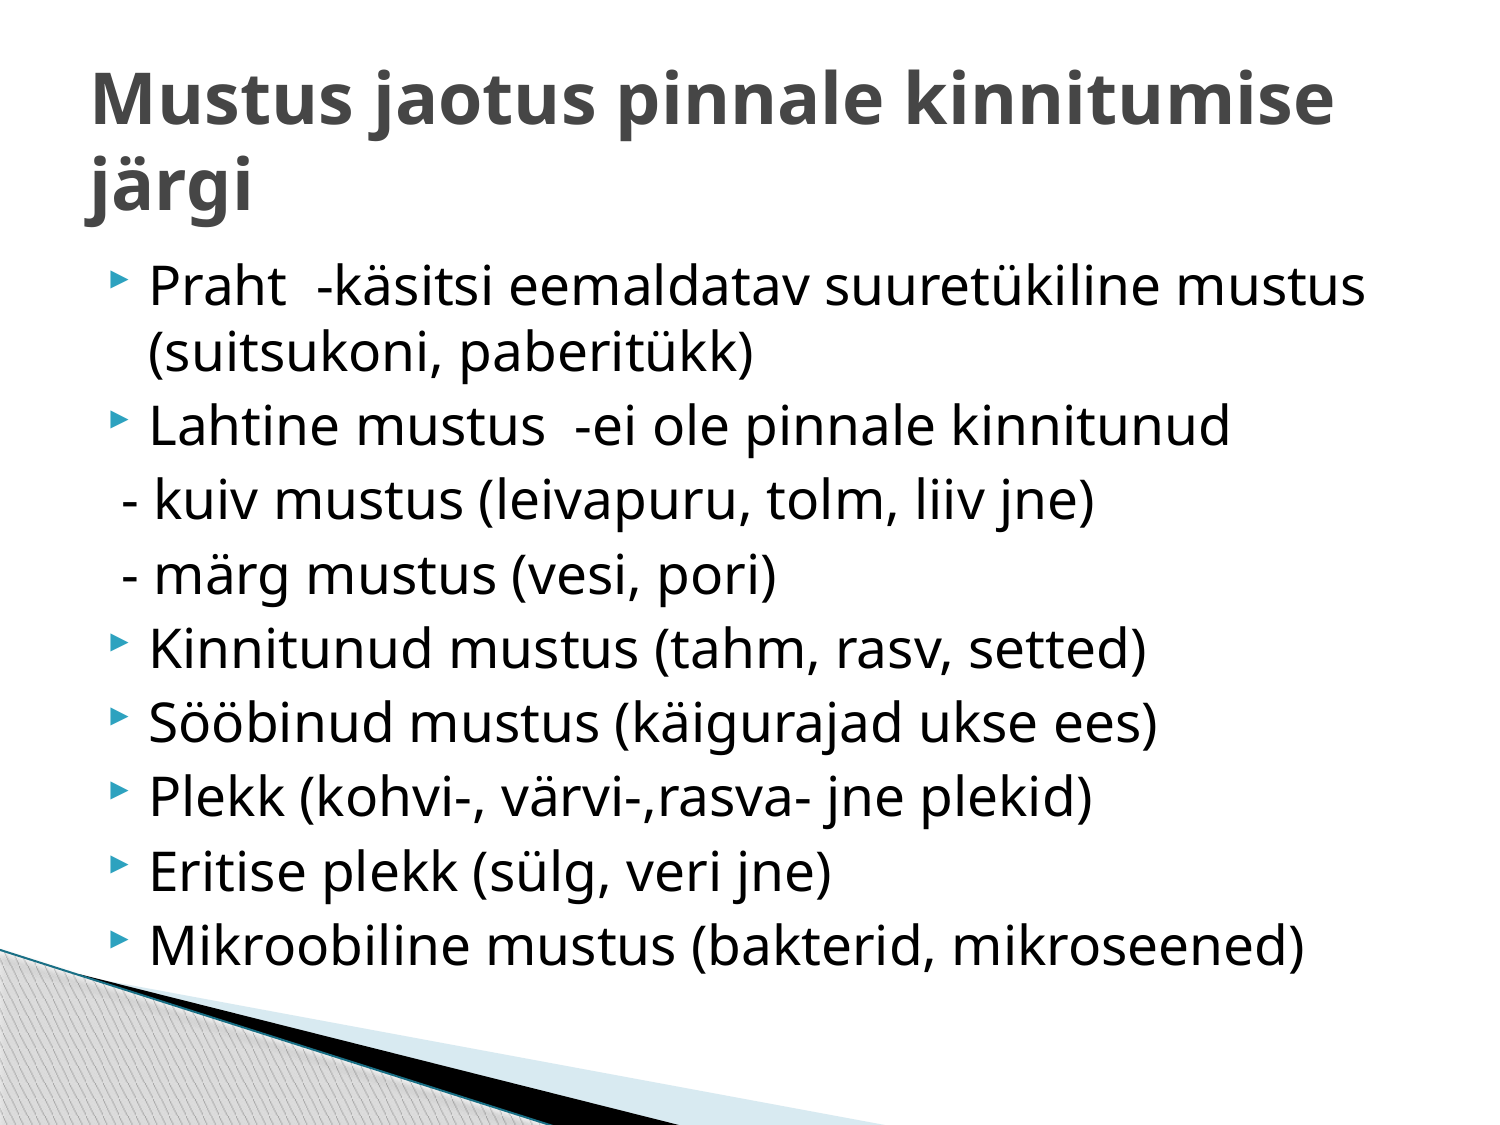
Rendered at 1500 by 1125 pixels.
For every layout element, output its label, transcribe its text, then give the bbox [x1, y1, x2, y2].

list Praht -käsitsi eemaldatav suuretükiline mustus (suitsukoni, paberitükk) Lahtine mustus -ei ole pinnale kinnitunud - kuiv mustus (leivapuru, tolm, liiv jne) - märg mustus (vesi, pori) Kinnitunud mustus (tahm, rasv, setted) Sööbinud mustus (käigurajad ukse ees) Plekk (kohvi-, värvi-,rasva- jne plekid) Eritise plekk (sülg, veri jne) Mikroobiline mustus (bakterid, mikroseened) [75, 243, 1425, 986]
title Mustus jaotus pinnale kinnitumise järgi [75, 45, 1425, 233]
